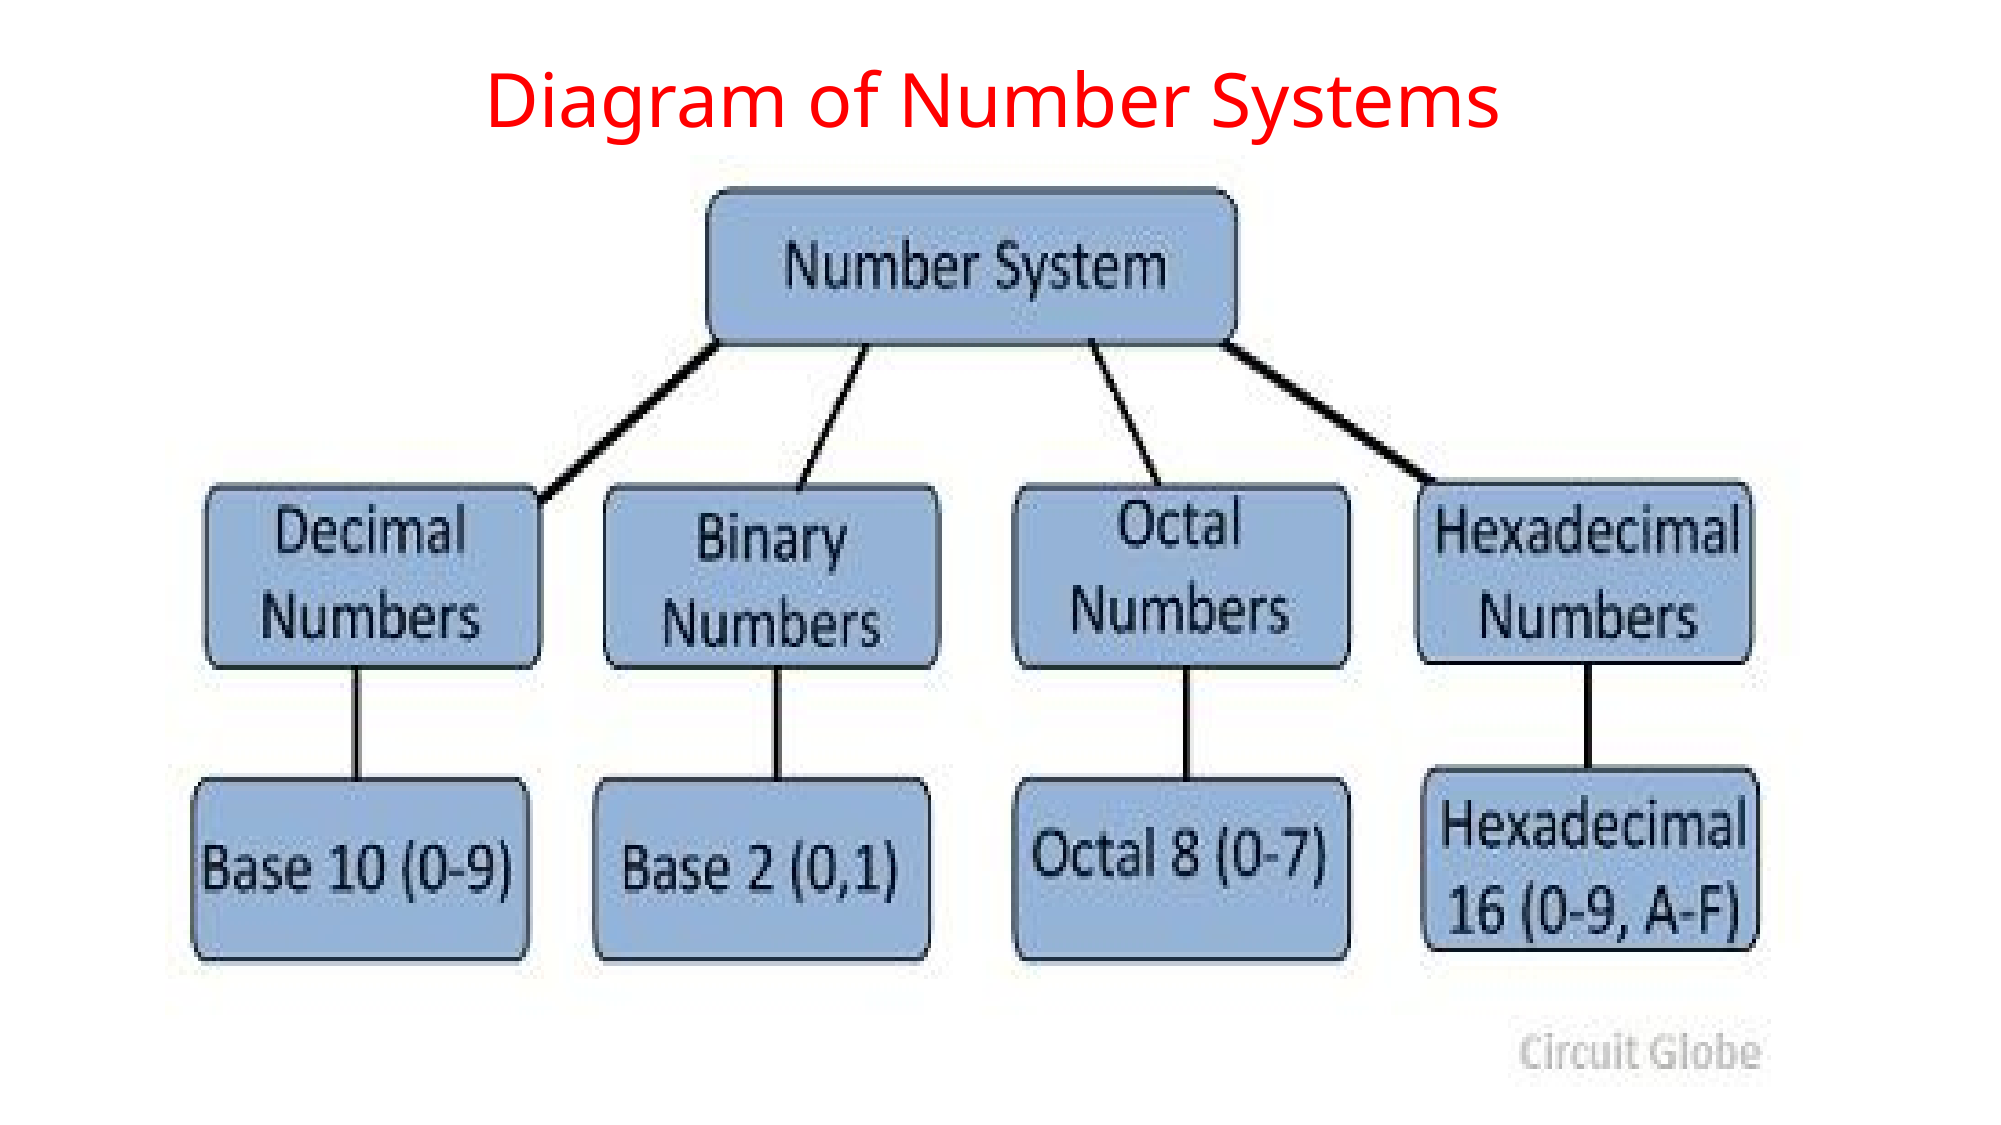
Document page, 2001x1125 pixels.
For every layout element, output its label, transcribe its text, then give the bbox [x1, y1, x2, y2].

picture [52, 97, 1843, 1090]
text_box Diagram of Number Systems [469, 44, 1518, 97]
